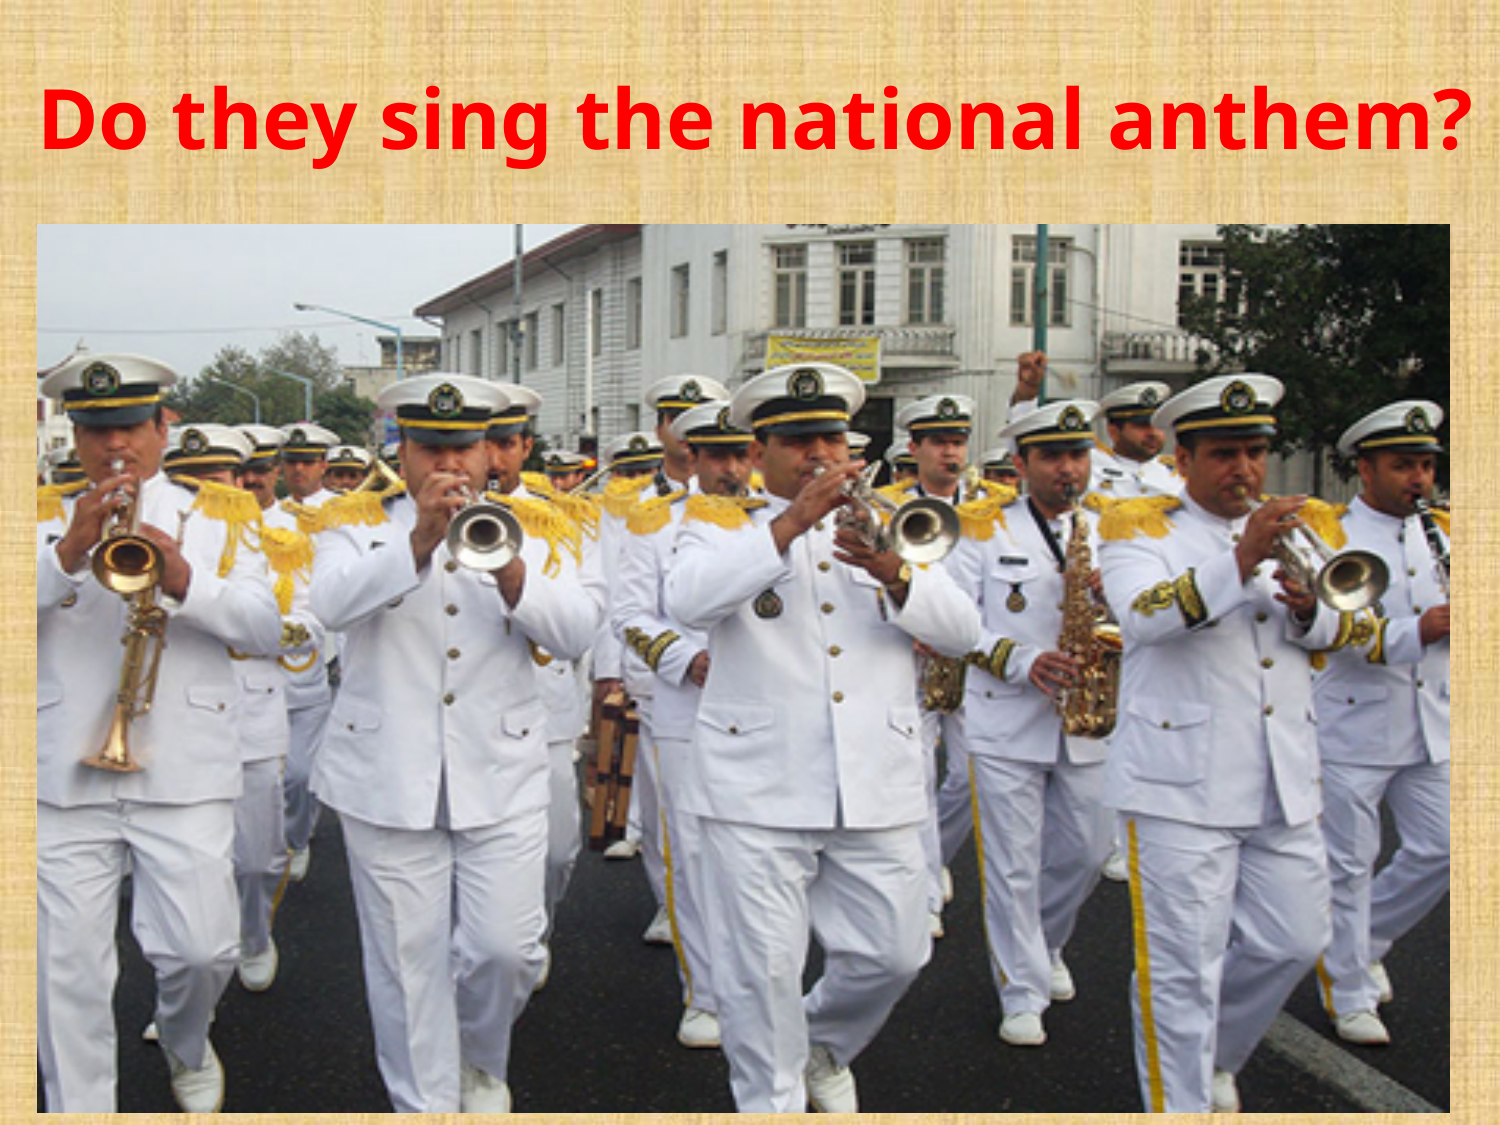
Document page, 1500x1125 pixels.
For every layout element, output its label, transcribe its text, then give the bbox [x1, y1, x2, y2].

picture [0, 0, 1500, 1125]
title Do they sing the national anthem? [12, 0, 1500, 233]
